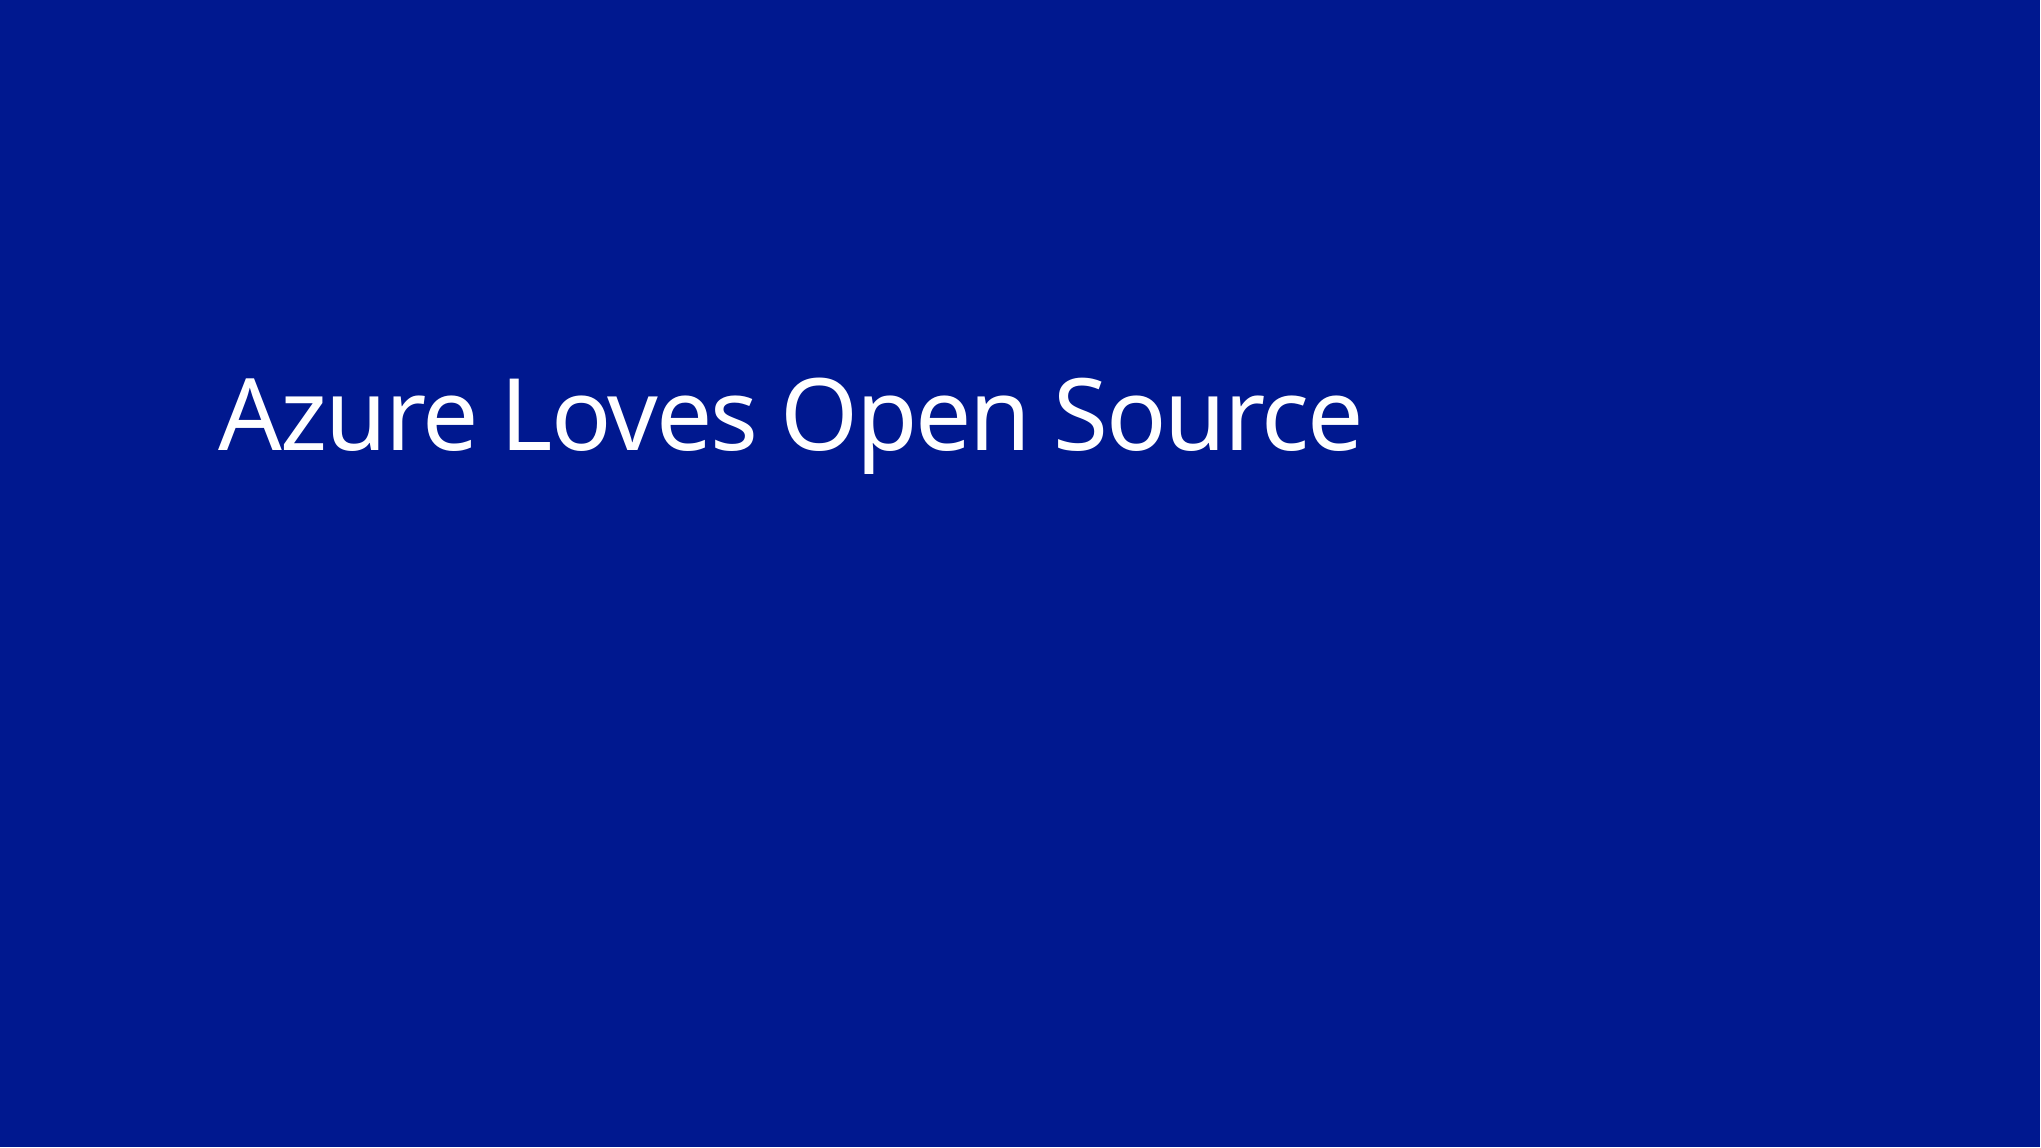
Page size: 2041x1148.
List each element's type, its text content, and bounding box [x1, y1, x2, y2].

title Azure Loves Open Source [195, 348, 1846, 649]
